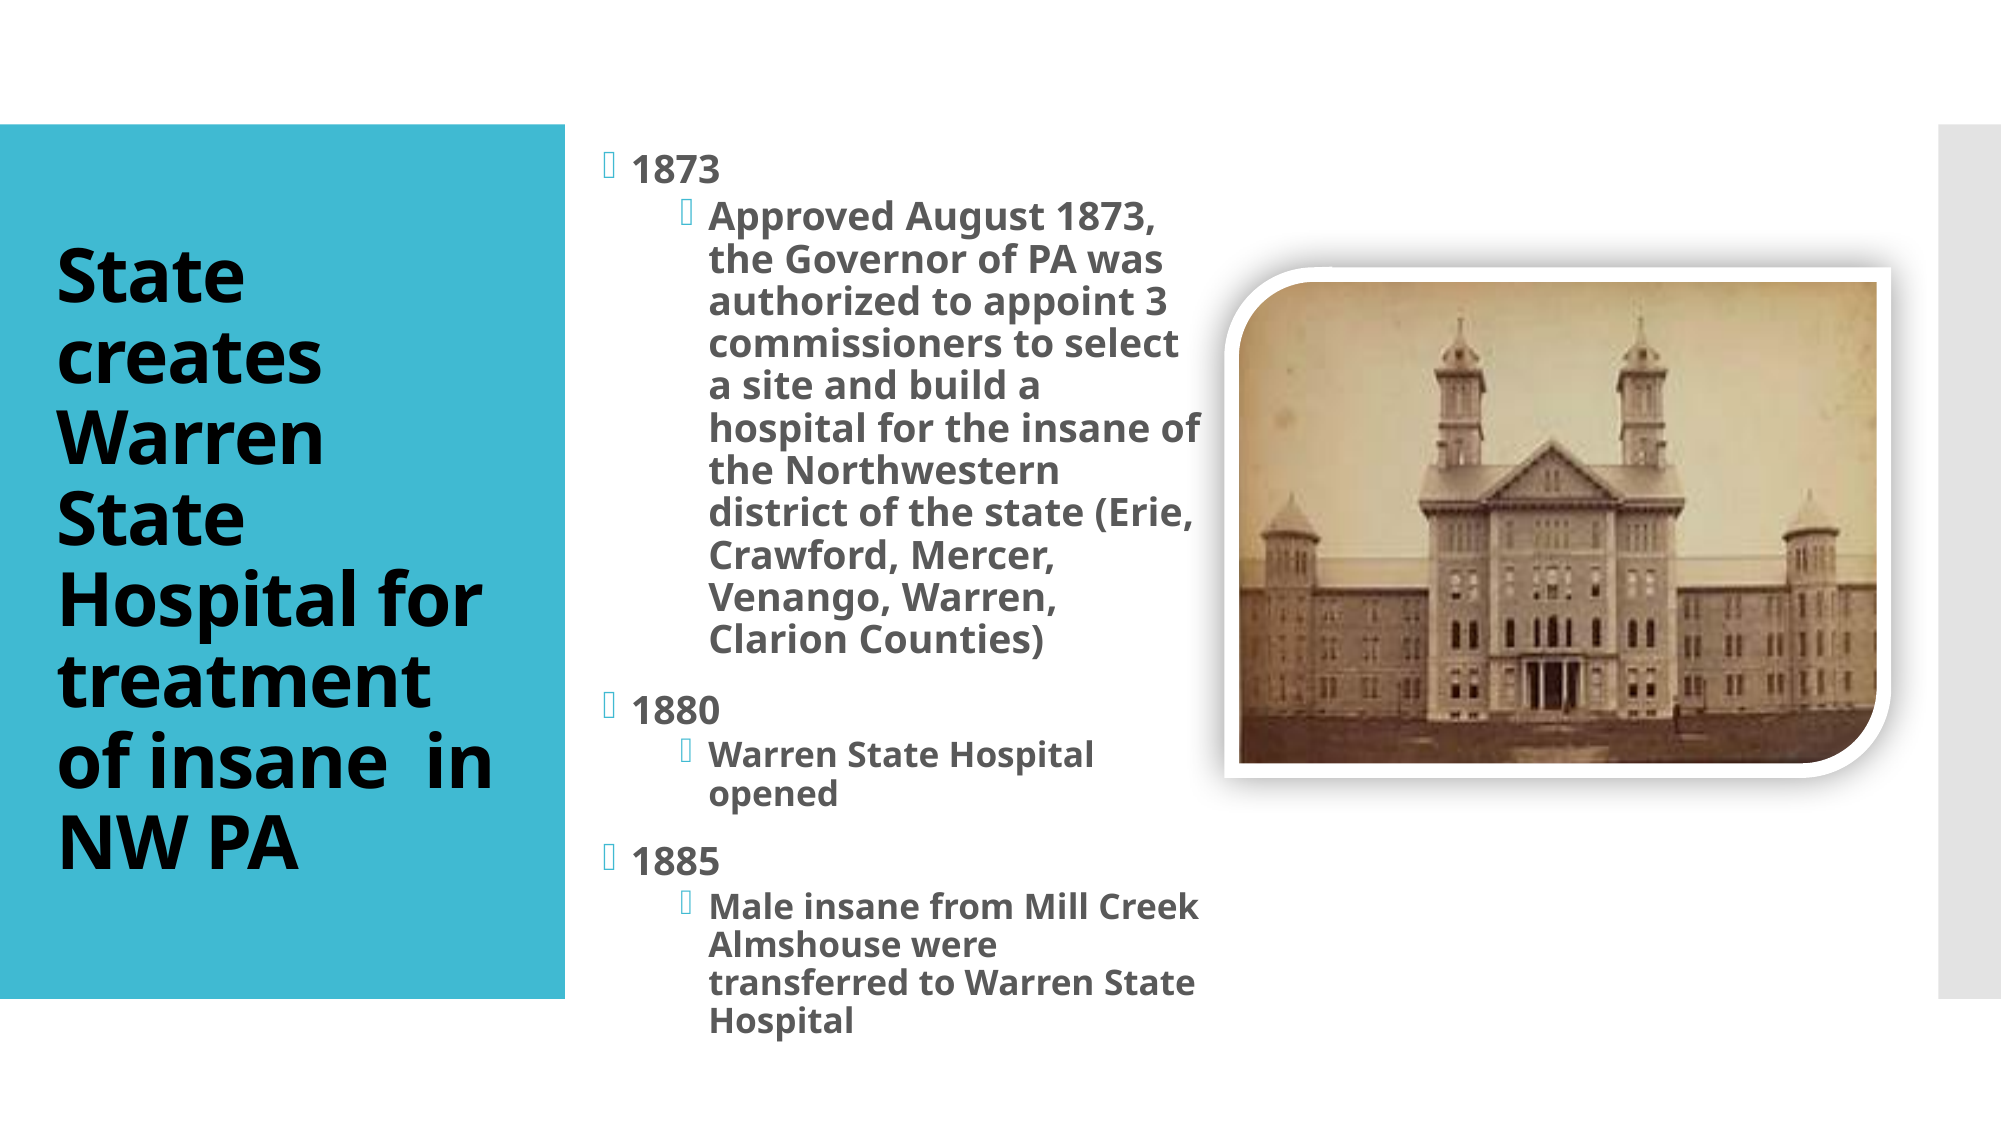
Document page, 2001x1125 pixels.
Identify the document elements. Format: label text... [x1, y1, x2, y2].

title State creates Warren State Hospital for treatment of insane in NW PA [41, 184, 525, 940]
list 1873 Approved August 1873, the Governor of PA was authorized to appoint 3 commissioners to select a site and build a hospital for the insane of the Northwestern district of the state (Erie, Crawford, Mercer, Venango, Warren, Clarion Counties) 1880 Warren State Hospital opened 1885 Male insane from Mill Creek Almshouse were transferred to Warren State Hospital [587, 142, 1222, 1052]
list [1231, 274, 1885, 771]
